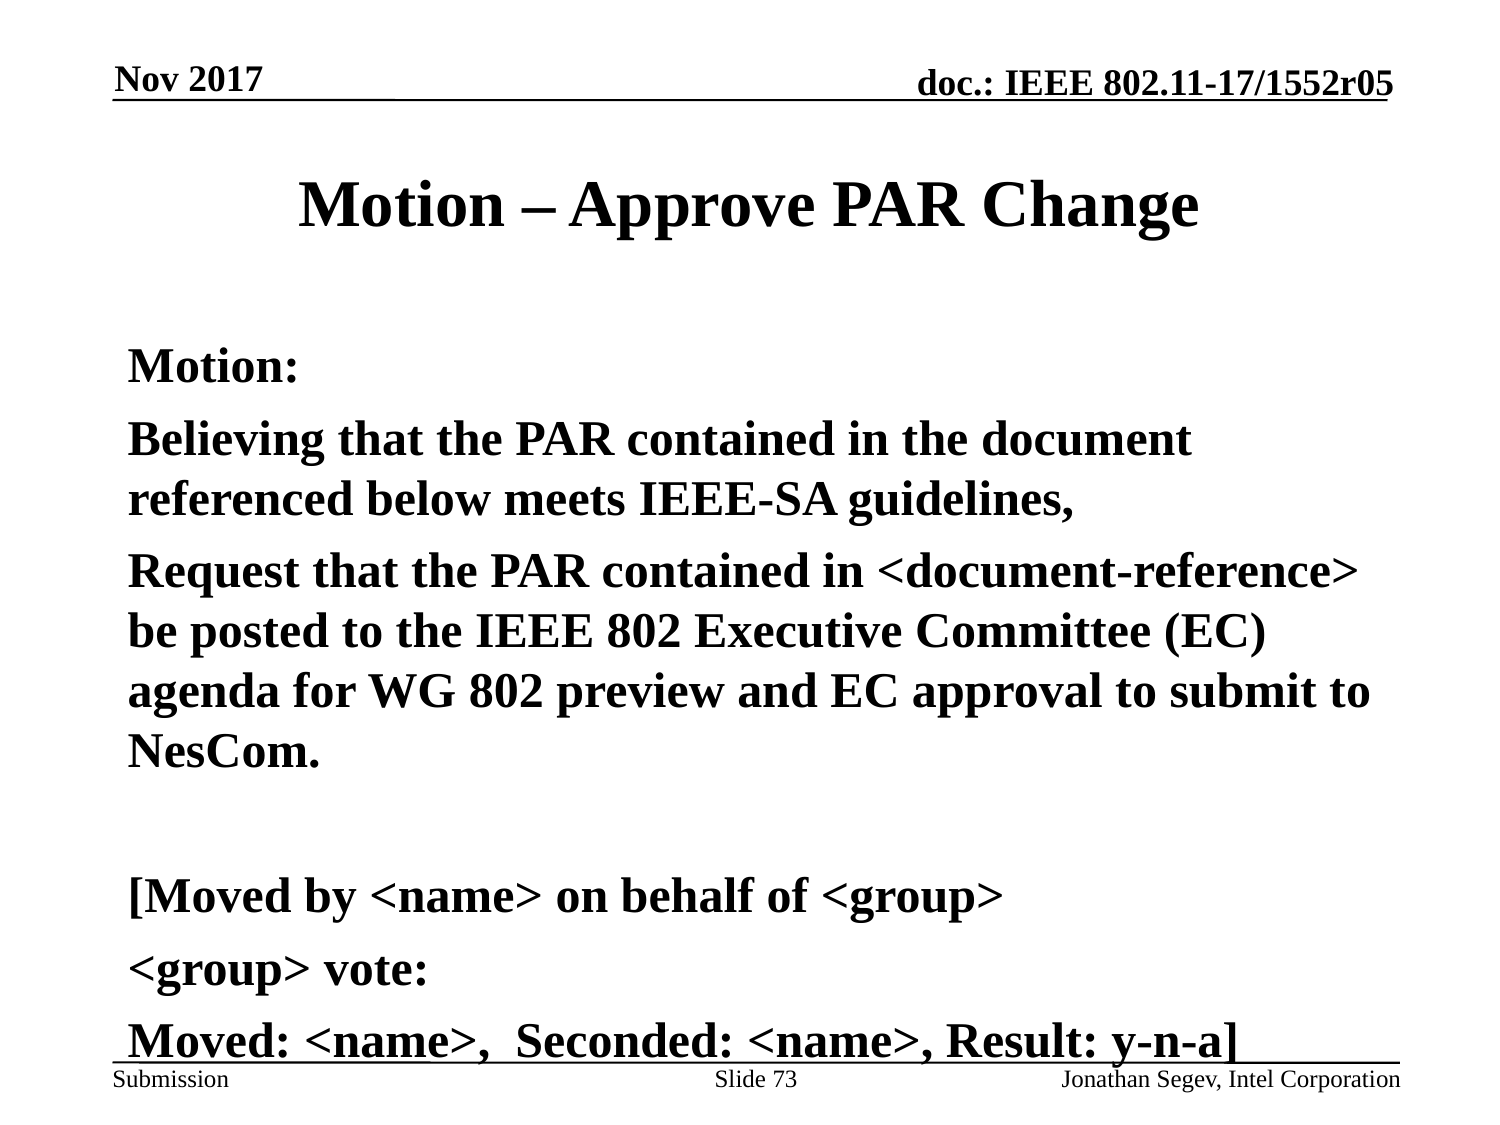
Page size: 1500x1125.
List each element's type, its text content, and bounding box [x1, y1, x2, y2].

list Motion: Believing that the PAR contained in the document referenced below meets IEEE-SA guidelines, Request that the PAR contained in <document-reference> be posted to the IEEE 802 Executive Committee (EC) agenda for WG 802 preview and EC approval to submit to NesCom. [Moved by <name> on behalf of <group> <group> vote: Moved: <name>, Seconded: <name>, Result: y-n-a] [112, 324, 1388, 1000]
footer Jonathan Segev, Intel Corporation [878, 1061, 1402, 1093]
title Motion – Approve PAR Change [112, 112, 1388, 288]
slide_number Slide 73 [712, 1061, 800, 1123]
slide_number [114, 54, 423, 100]
